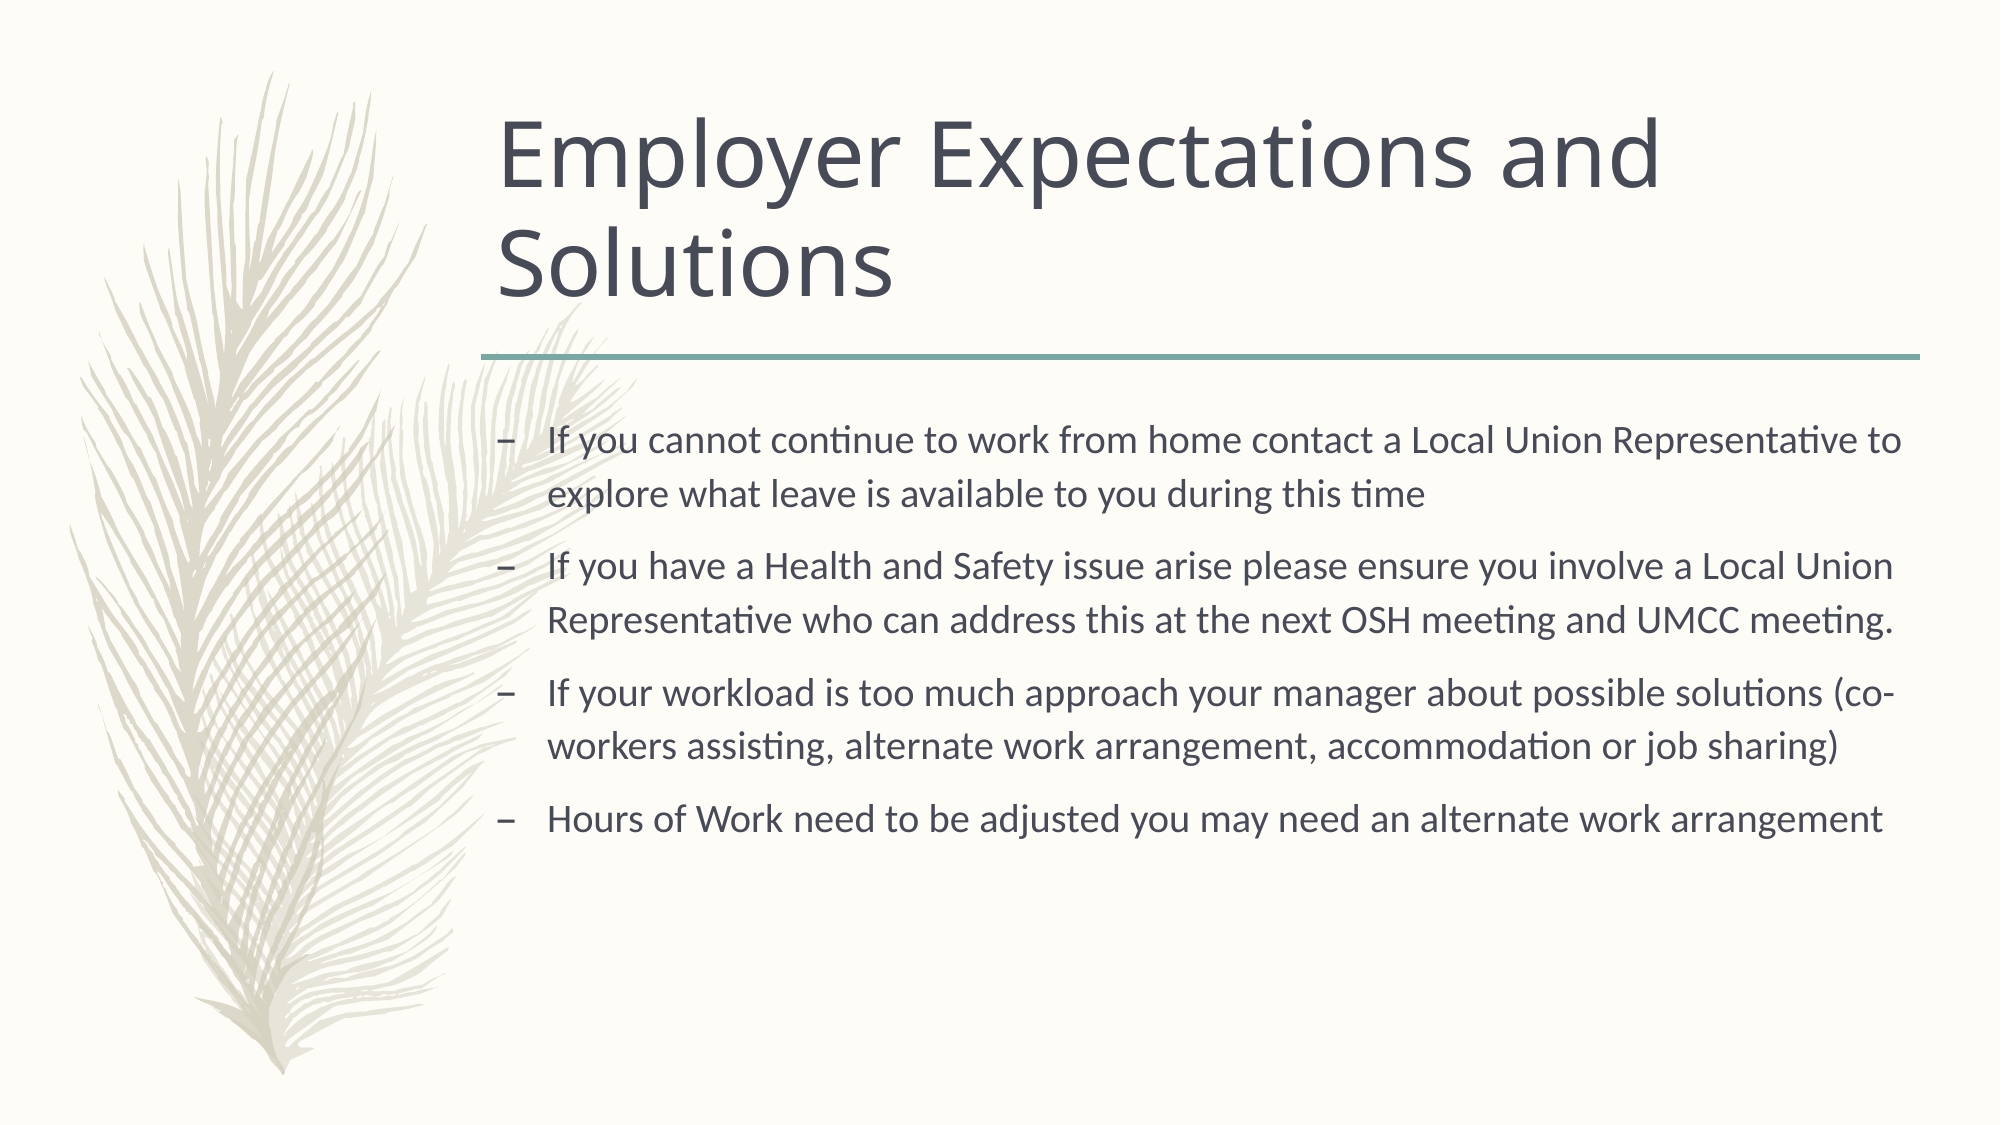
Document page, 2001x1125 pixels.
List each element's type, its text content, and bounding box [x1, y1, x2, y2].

list If you cannot continue to work from home contact a Local Union Representative to explore what leave is available to you during this time If you have a Health and Safety issue arise please ensure you involve a Local Union Representative who can address this at the next OSH meeting and UMCC meeting. If your workload is too much approach your manager about possible solutions (co-workers assisting, alternate work arrangement, accommodation or job sharing) Hours of Work need to be adjusted you may need an alternate work arrangement [481, 399, 1920, 999]
title Employer Expectations and Solutions [481, 93, 1920, 350]
